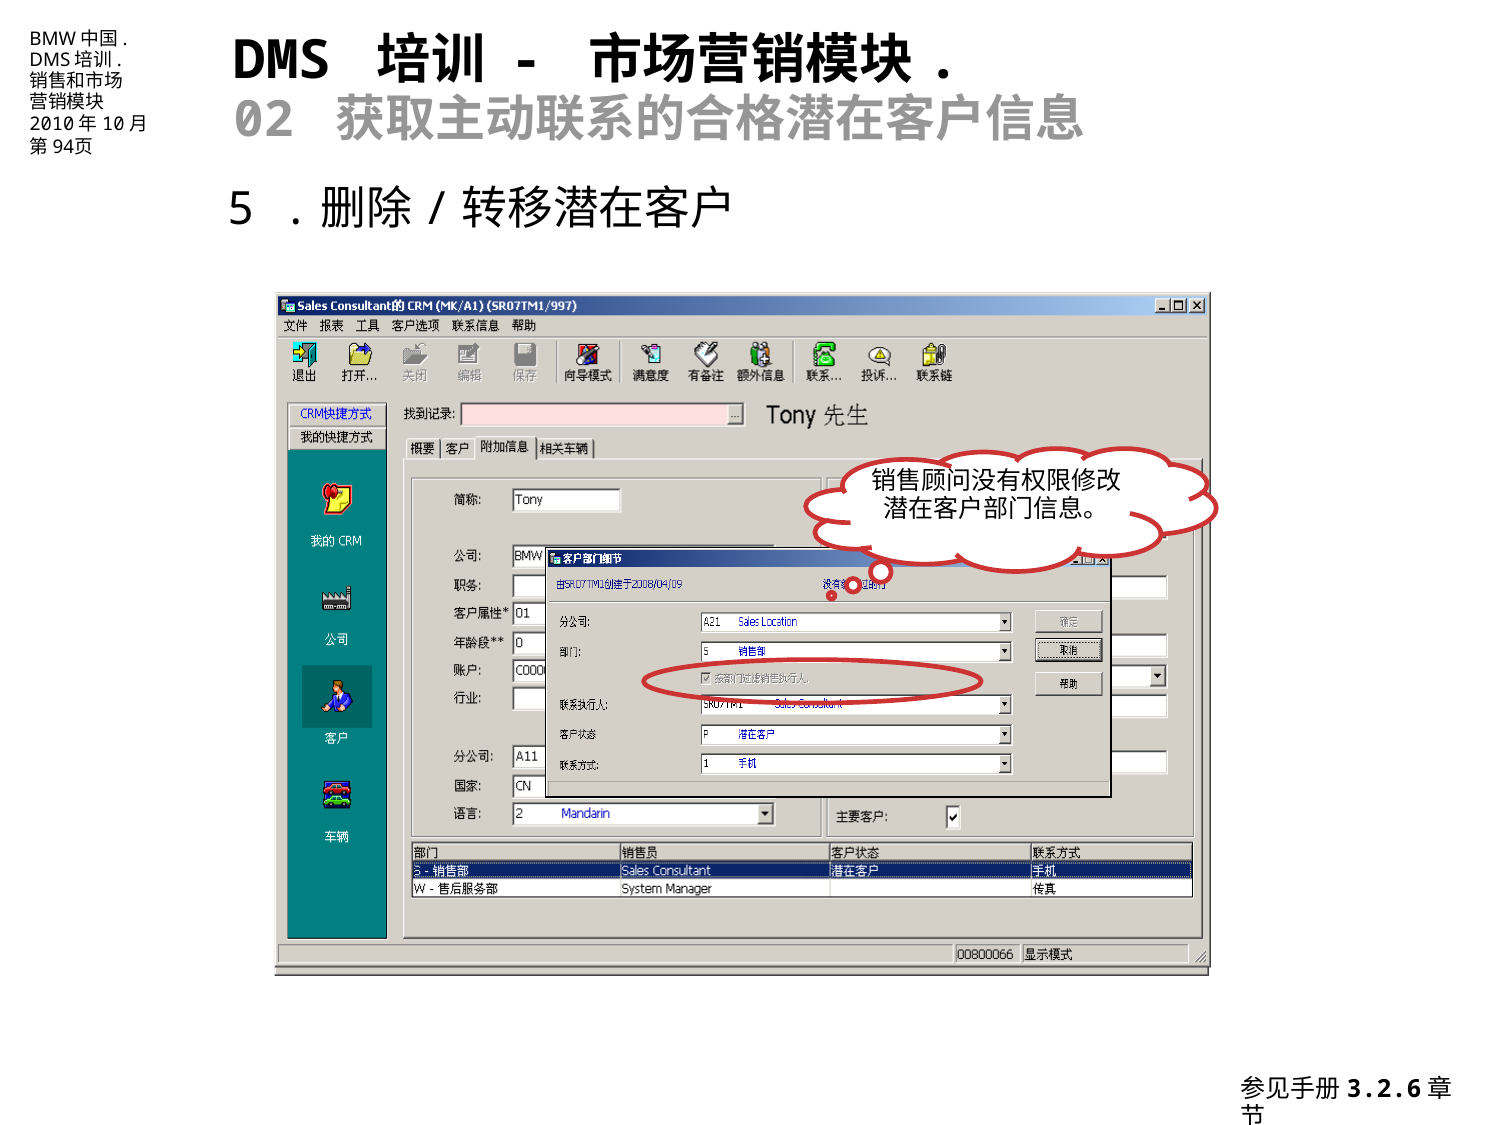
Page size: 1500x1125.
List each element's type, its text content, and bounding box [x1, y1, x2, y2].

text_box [274, 292, 1217, 977]
text_box 5 .删除/转移潜在客户 [212, 174, 1470, 992]
text_box 参见手册3.2.6章节 [1240, 1074, 1471, 1125]
title DMS 培训 - 市场营销模块. 02 获取主动联系的合格潜在客户信息 [219, 21, 1475, 163]
